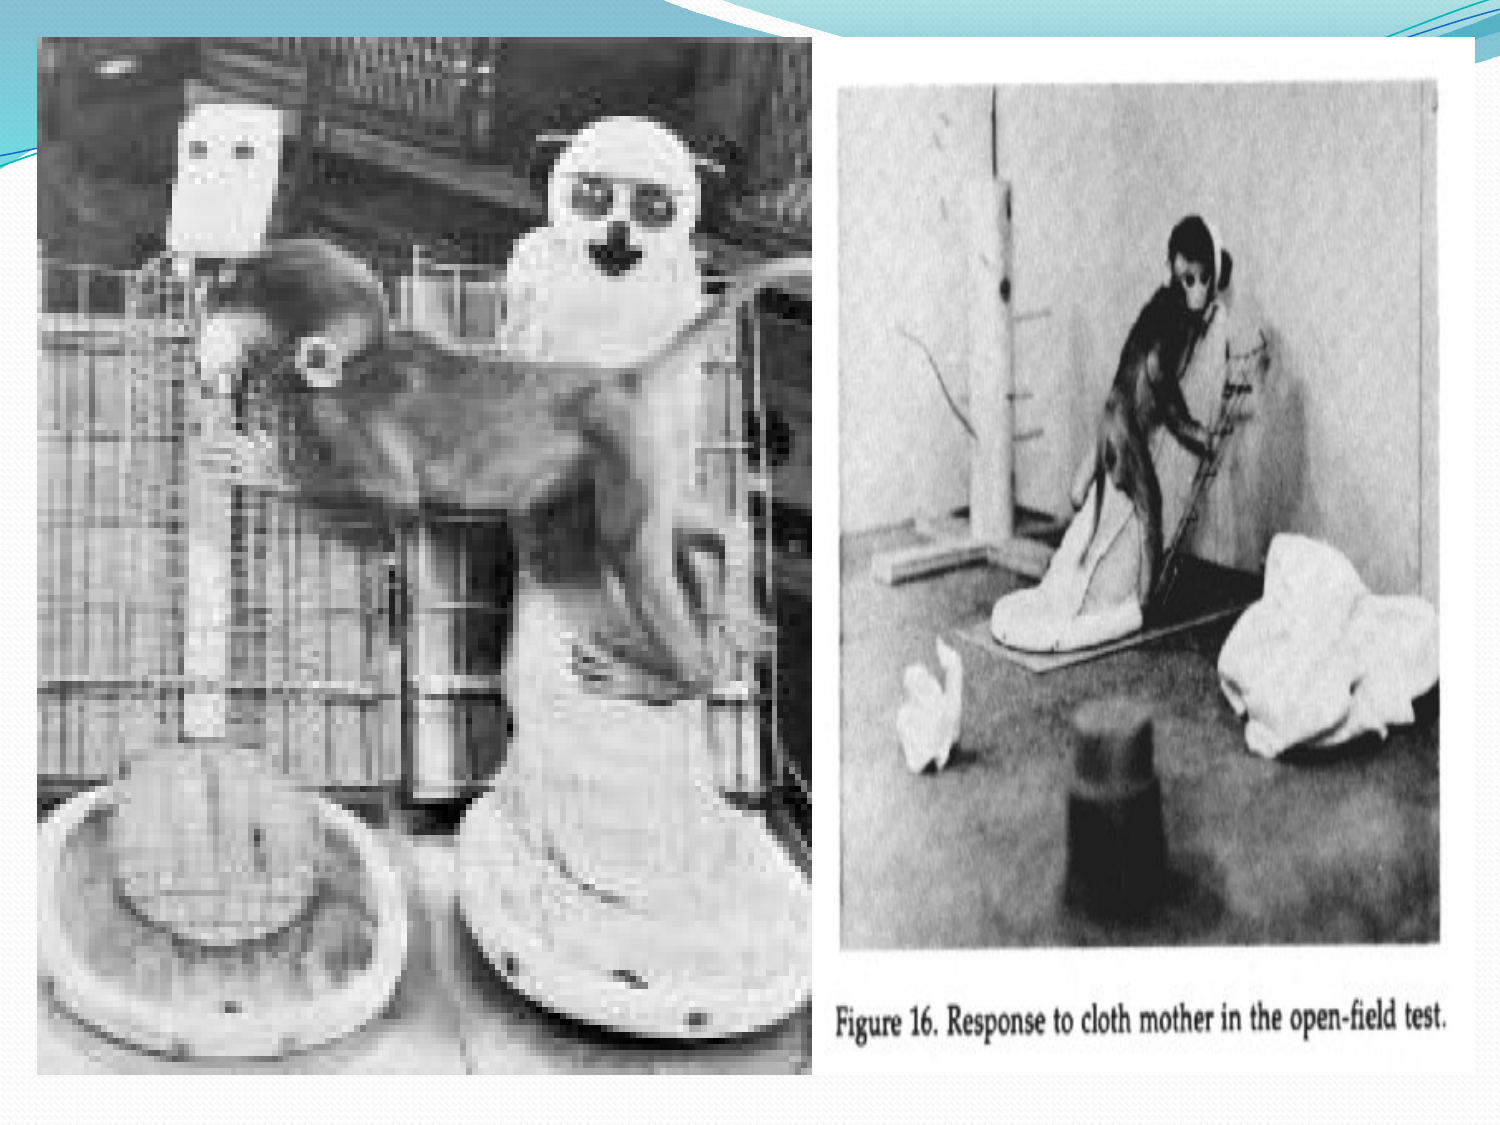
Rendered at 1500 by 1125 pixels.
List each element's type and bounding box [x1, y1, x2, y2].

picture [37, 37, 1476, 1076]
